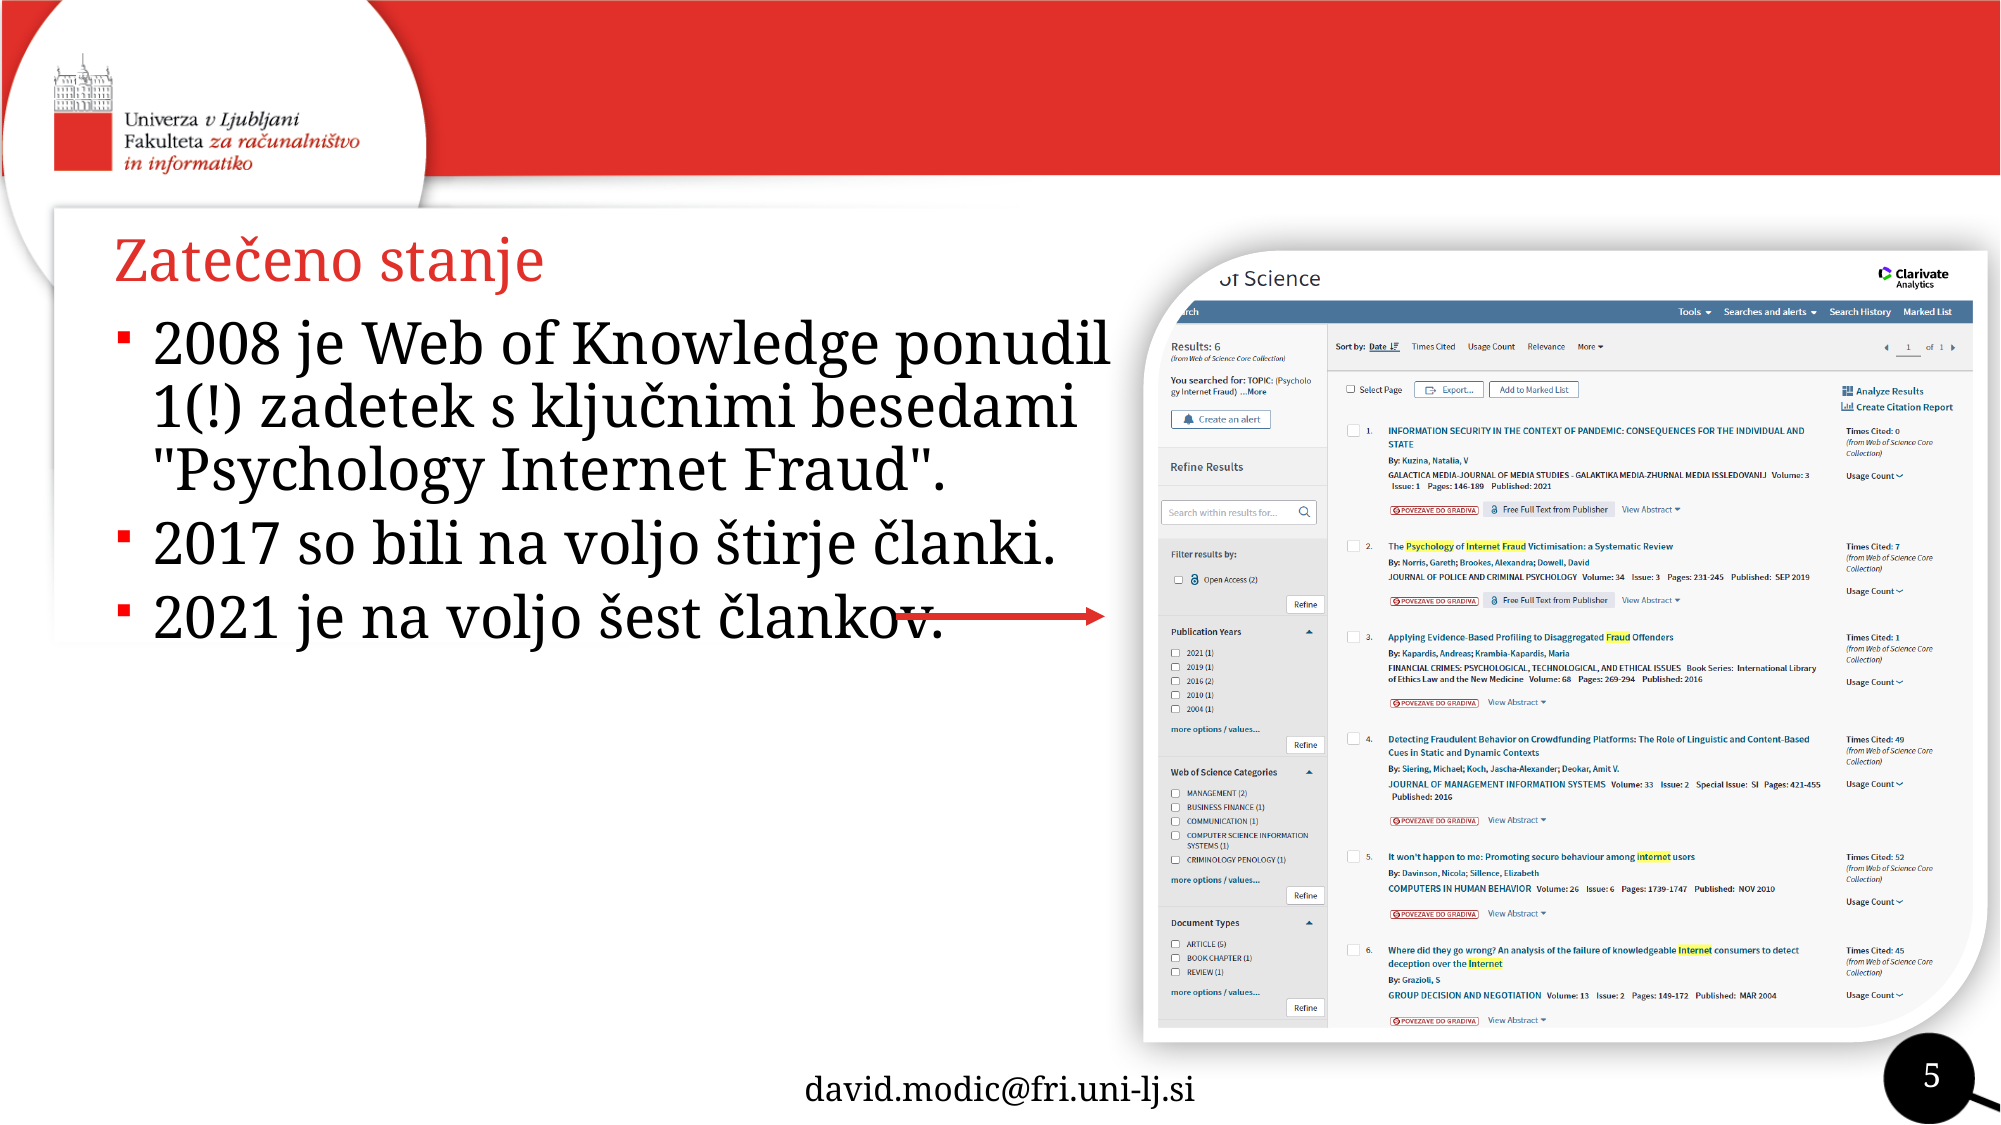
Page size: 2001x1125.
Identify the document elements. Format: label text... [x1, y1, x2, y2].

picture [0, 0, 2001, 1125]
slide_number 5 [1909, 1046, 1981, 1058]
text_box david.modic@fri.uni-lj.si [0, 1058, 2000, 1119]
list 2008 je Web of Knowledge ponudil 1(!) zadetek s ključnimi besedami "Psychology Internet Fraud". 2017 so bili na voljo štirje članki. 2021 je na voljo šest člankov. [99, 307, 1137, 1018]
title Zatečeno stanje [99, 213, 1981, 307]
